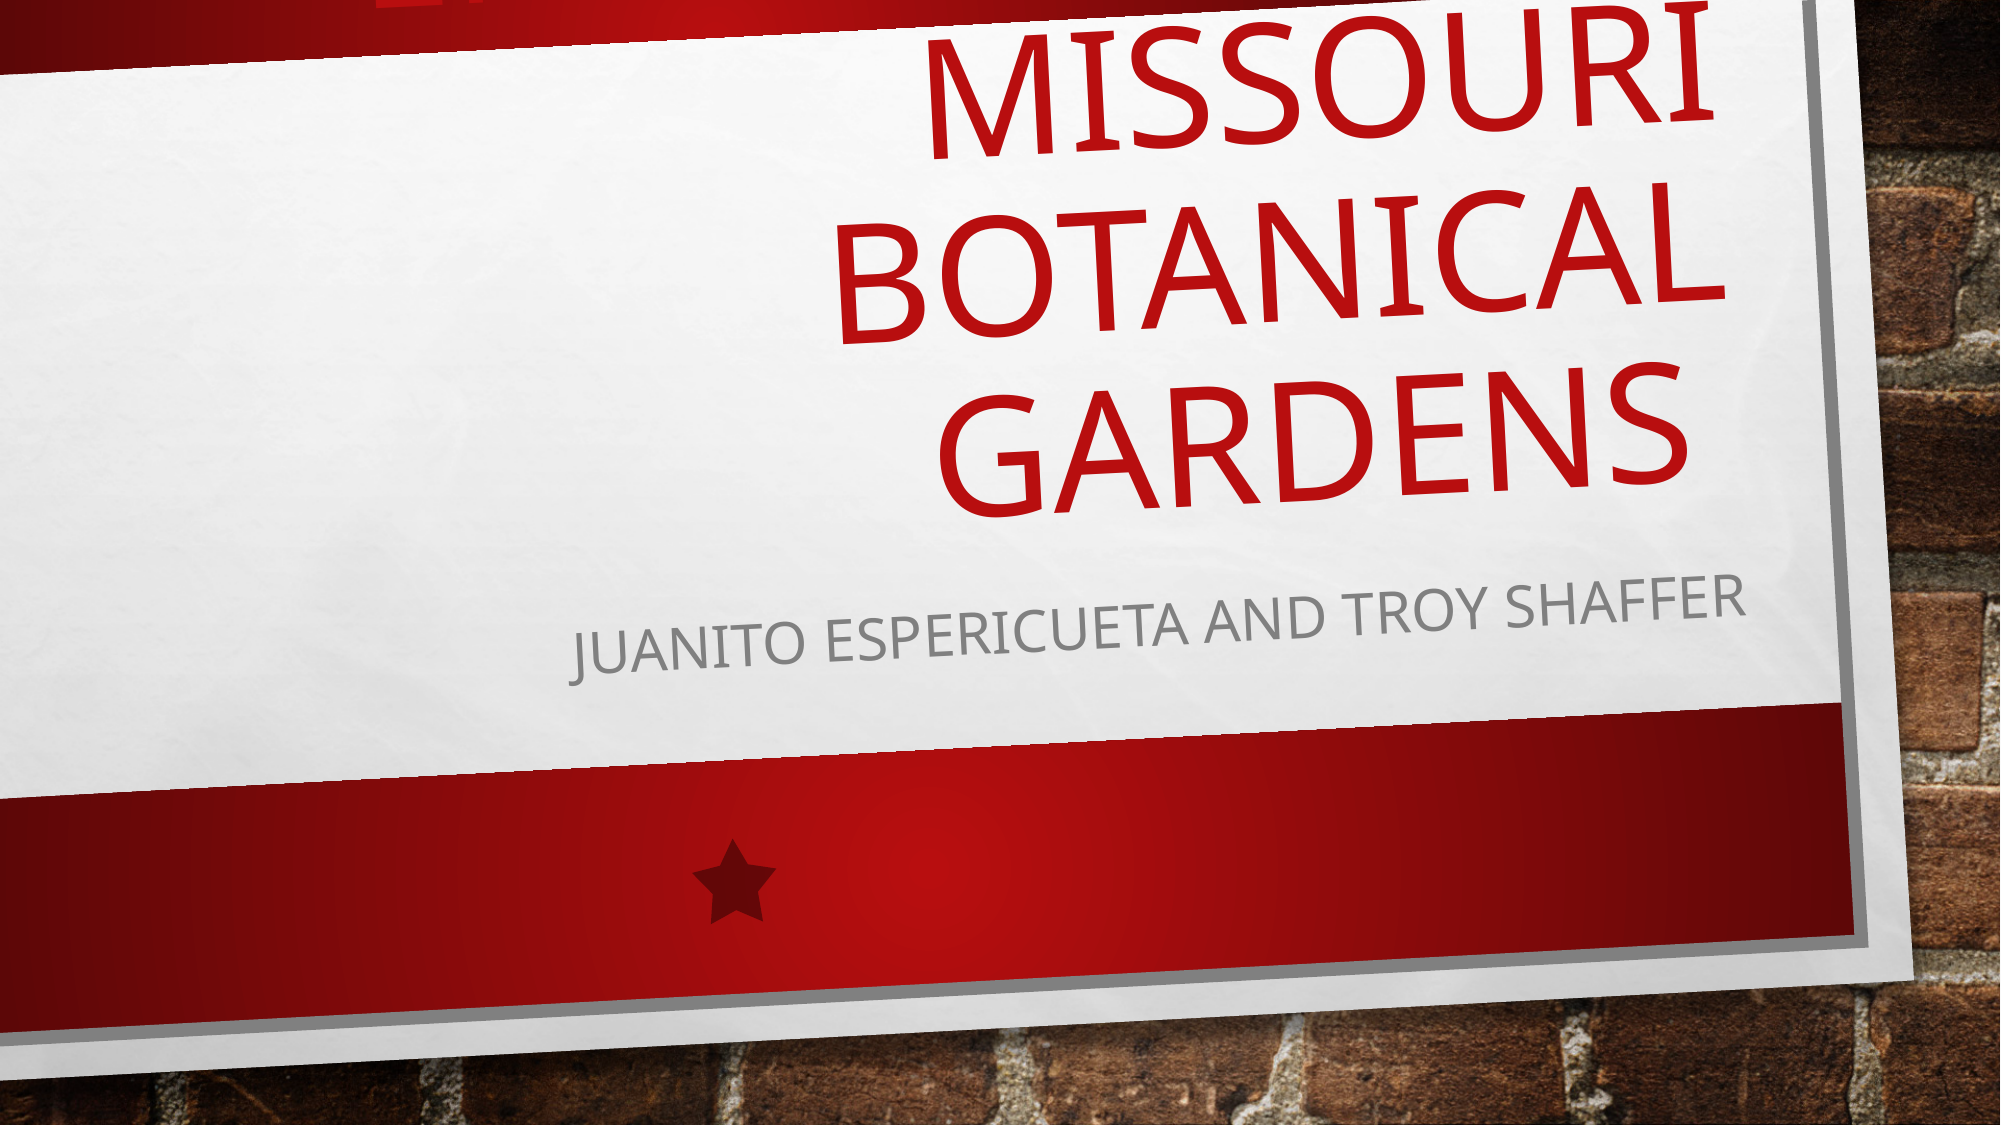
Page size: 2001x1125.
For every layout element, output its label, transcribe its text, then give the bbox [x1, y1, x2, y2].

picture [0, 0, 2000, 1125]
title Engagement at Missouri Botanical Gardens [135, 67, 1758, 605]
subtitle Juanito Espericueta and troy Shaffer [159, 533, 1763, 708]
